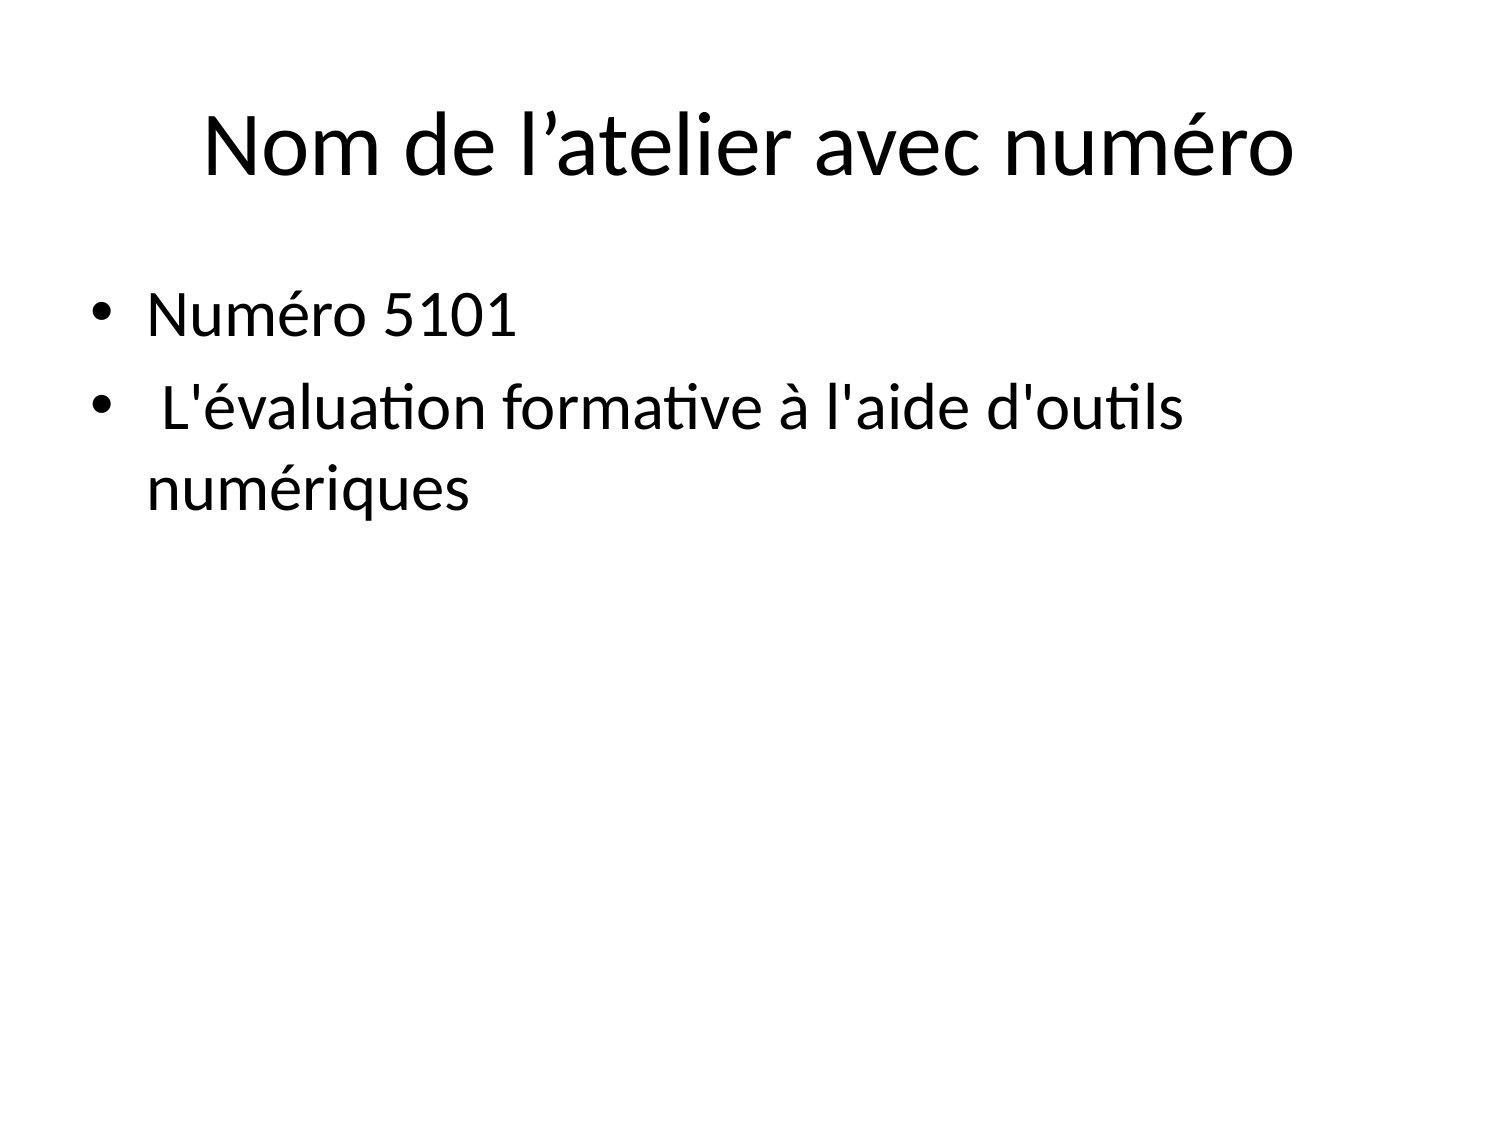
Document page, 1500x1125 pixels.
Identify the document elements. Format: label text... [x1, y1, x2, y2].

title Nom de l’atelier avec numéro [75, 45, 1425, 233]
list Numéro 5101 L'évaluation formative à l'aide d'outils numériques [75, 262, 1425, 1005]
